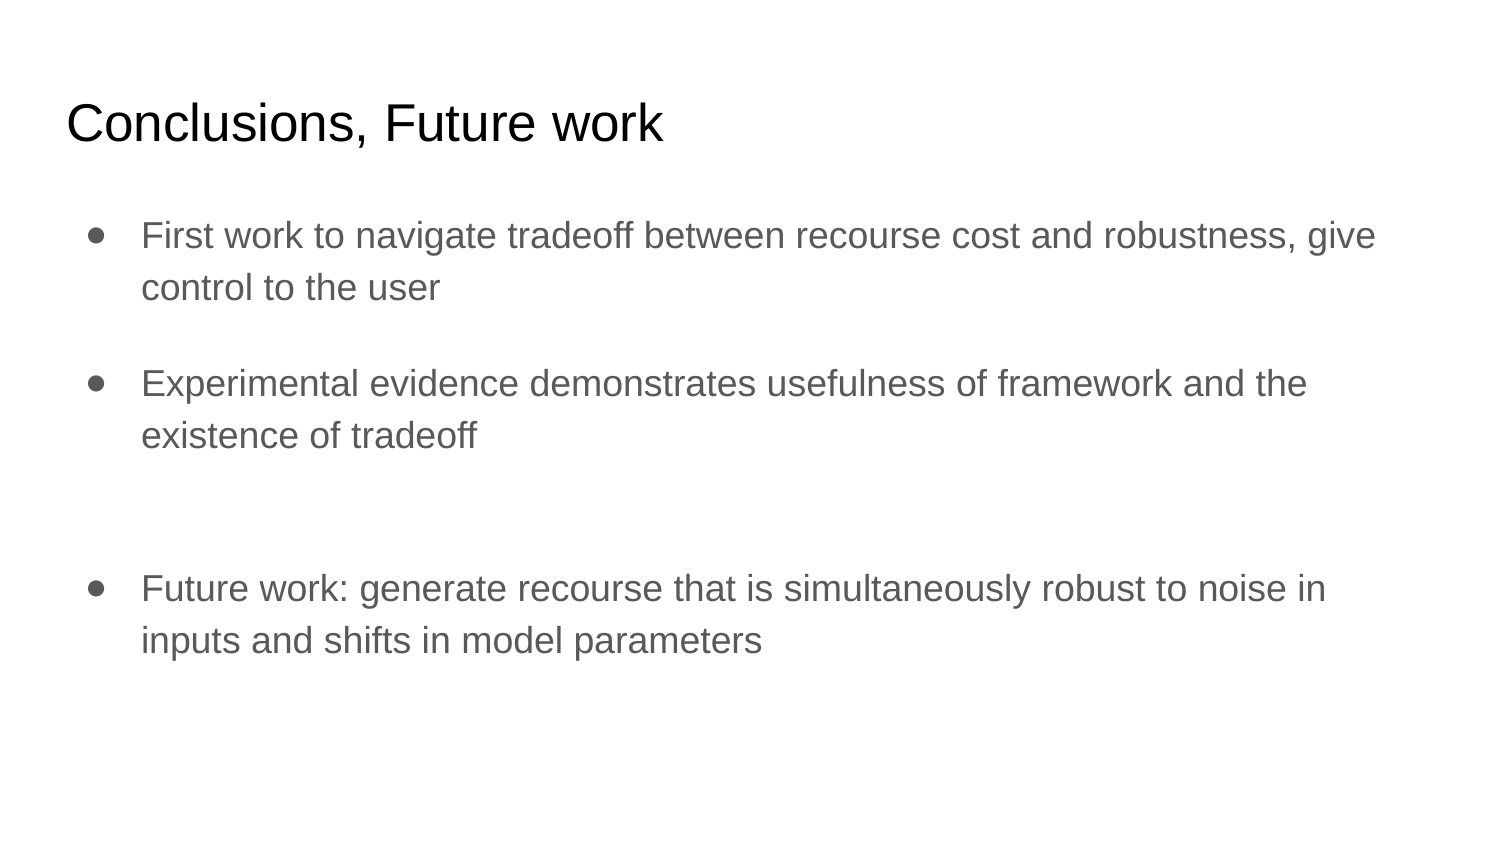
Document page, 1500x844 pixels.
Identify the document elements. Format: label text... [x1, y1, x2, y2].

list First work to navigate tradeoff between recourse cost and robustness, give control to the user Experimental evidence demonstrates usefulness of framework and the existence of tradeoff Future work: generate recourse that is simultaneously robust to noise in inputs and shifts in model parameters [51, 189, 1449, 750]
title Conclusions, Future work [51, 72, 1449, 167]
